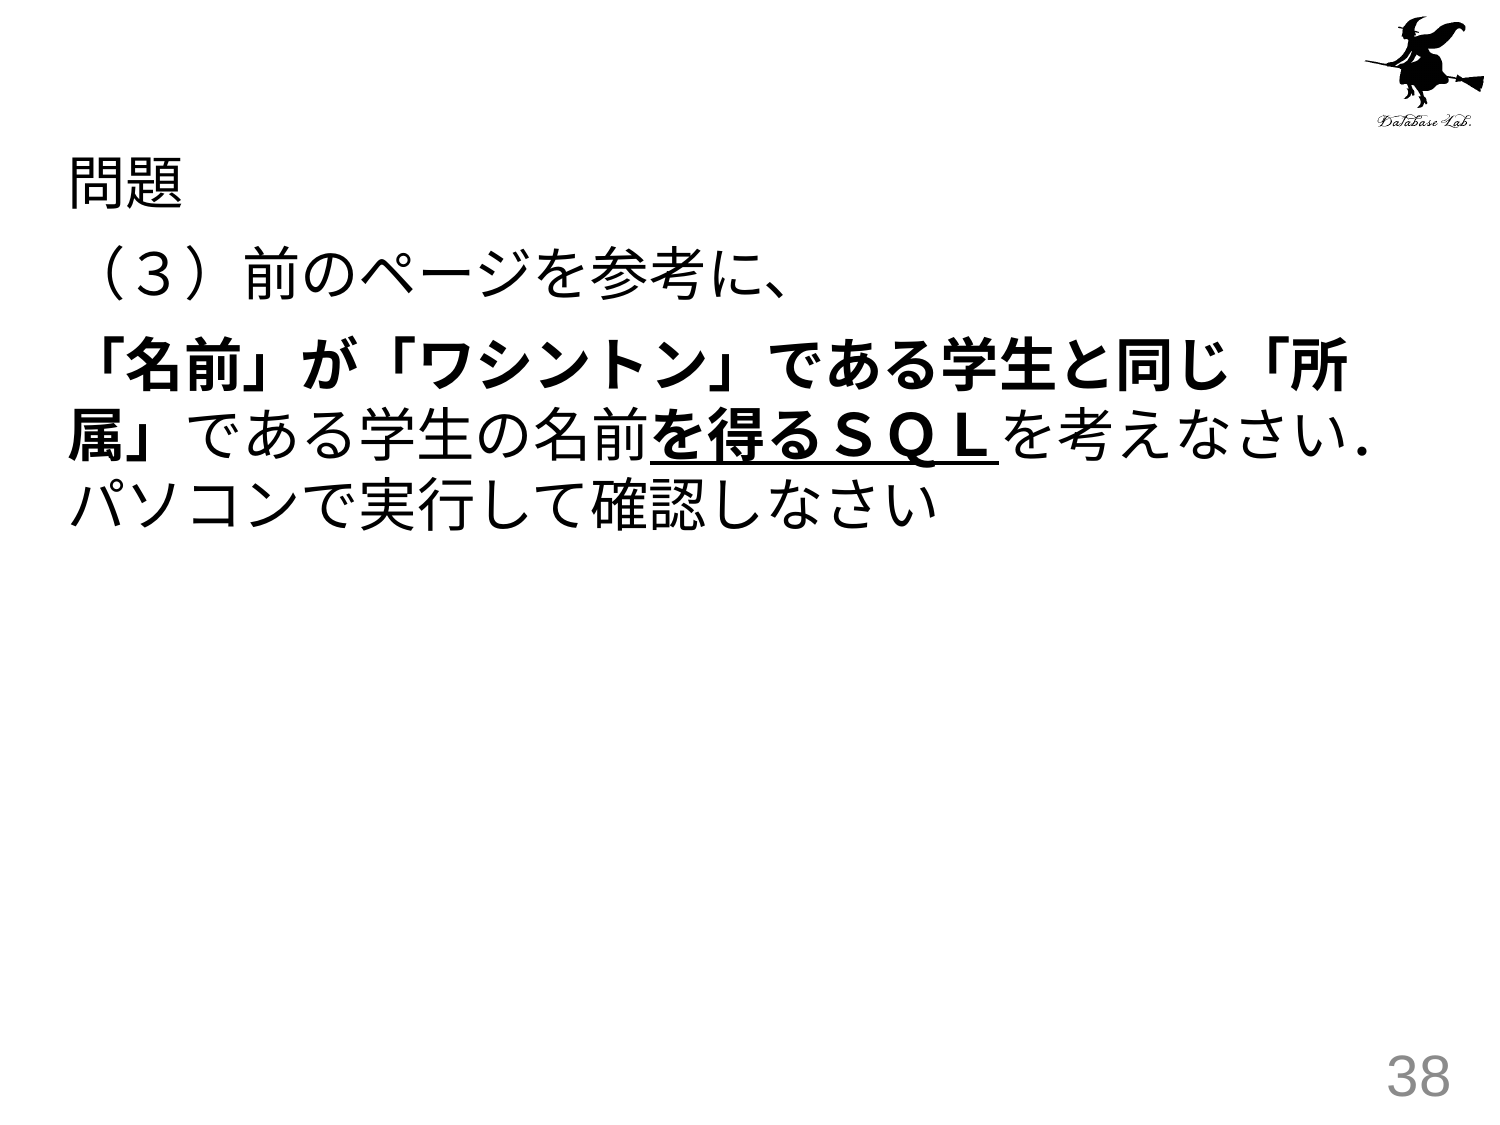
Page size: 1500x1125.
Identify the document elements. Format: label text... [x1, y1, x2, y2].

list 問題 （３）前のページを参考に、 「名前」が「ワシントン」である学生と同じ「所属」である学生の名前を得るＳＱＬを考えなさい．パソコンで実行して確認しなさい [52, 138, 1441, 1014]
slide_number 38 [1129, 1042, 1467, 1103]
picture [1362, 14, 1486, 130]
